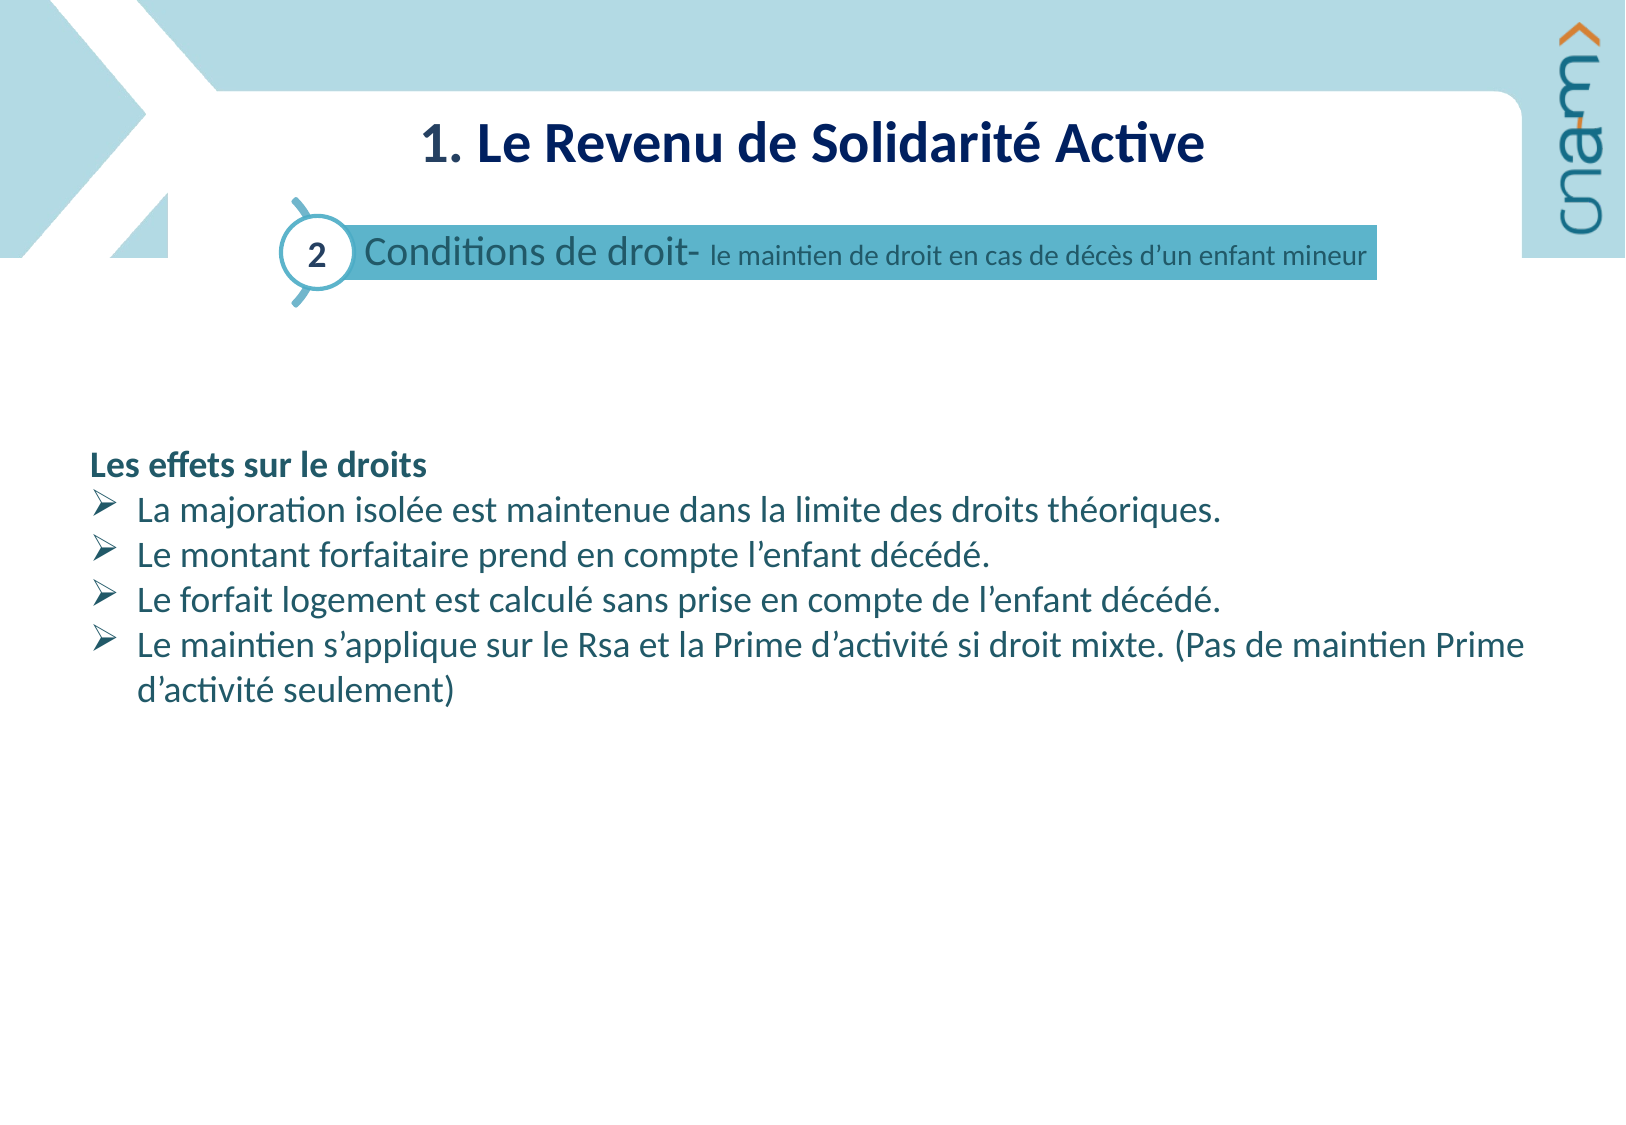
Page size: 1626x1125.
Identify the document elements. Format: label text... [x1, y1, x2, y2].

text_box Les effets sur le droits La majoration isolée est maintenue dans la limite des droits théoriques. Le montant forfaitaire prend en compte l’enfant décédé. Le forfait logement est calculé sans prise en compte de l’enfant décédé. Le maintien s’applique sur le Rsa et la Prime d’activité si droit mixte. (Pas de maintien Prime d’activité seulement) [75, 432, 1585, 763]
picture [0, 0, 1625, 258]
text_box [280, 193, 1380, 312]
text_box 1. Le Revenu de Solidarité Active [81, 45, 1544, 233]
